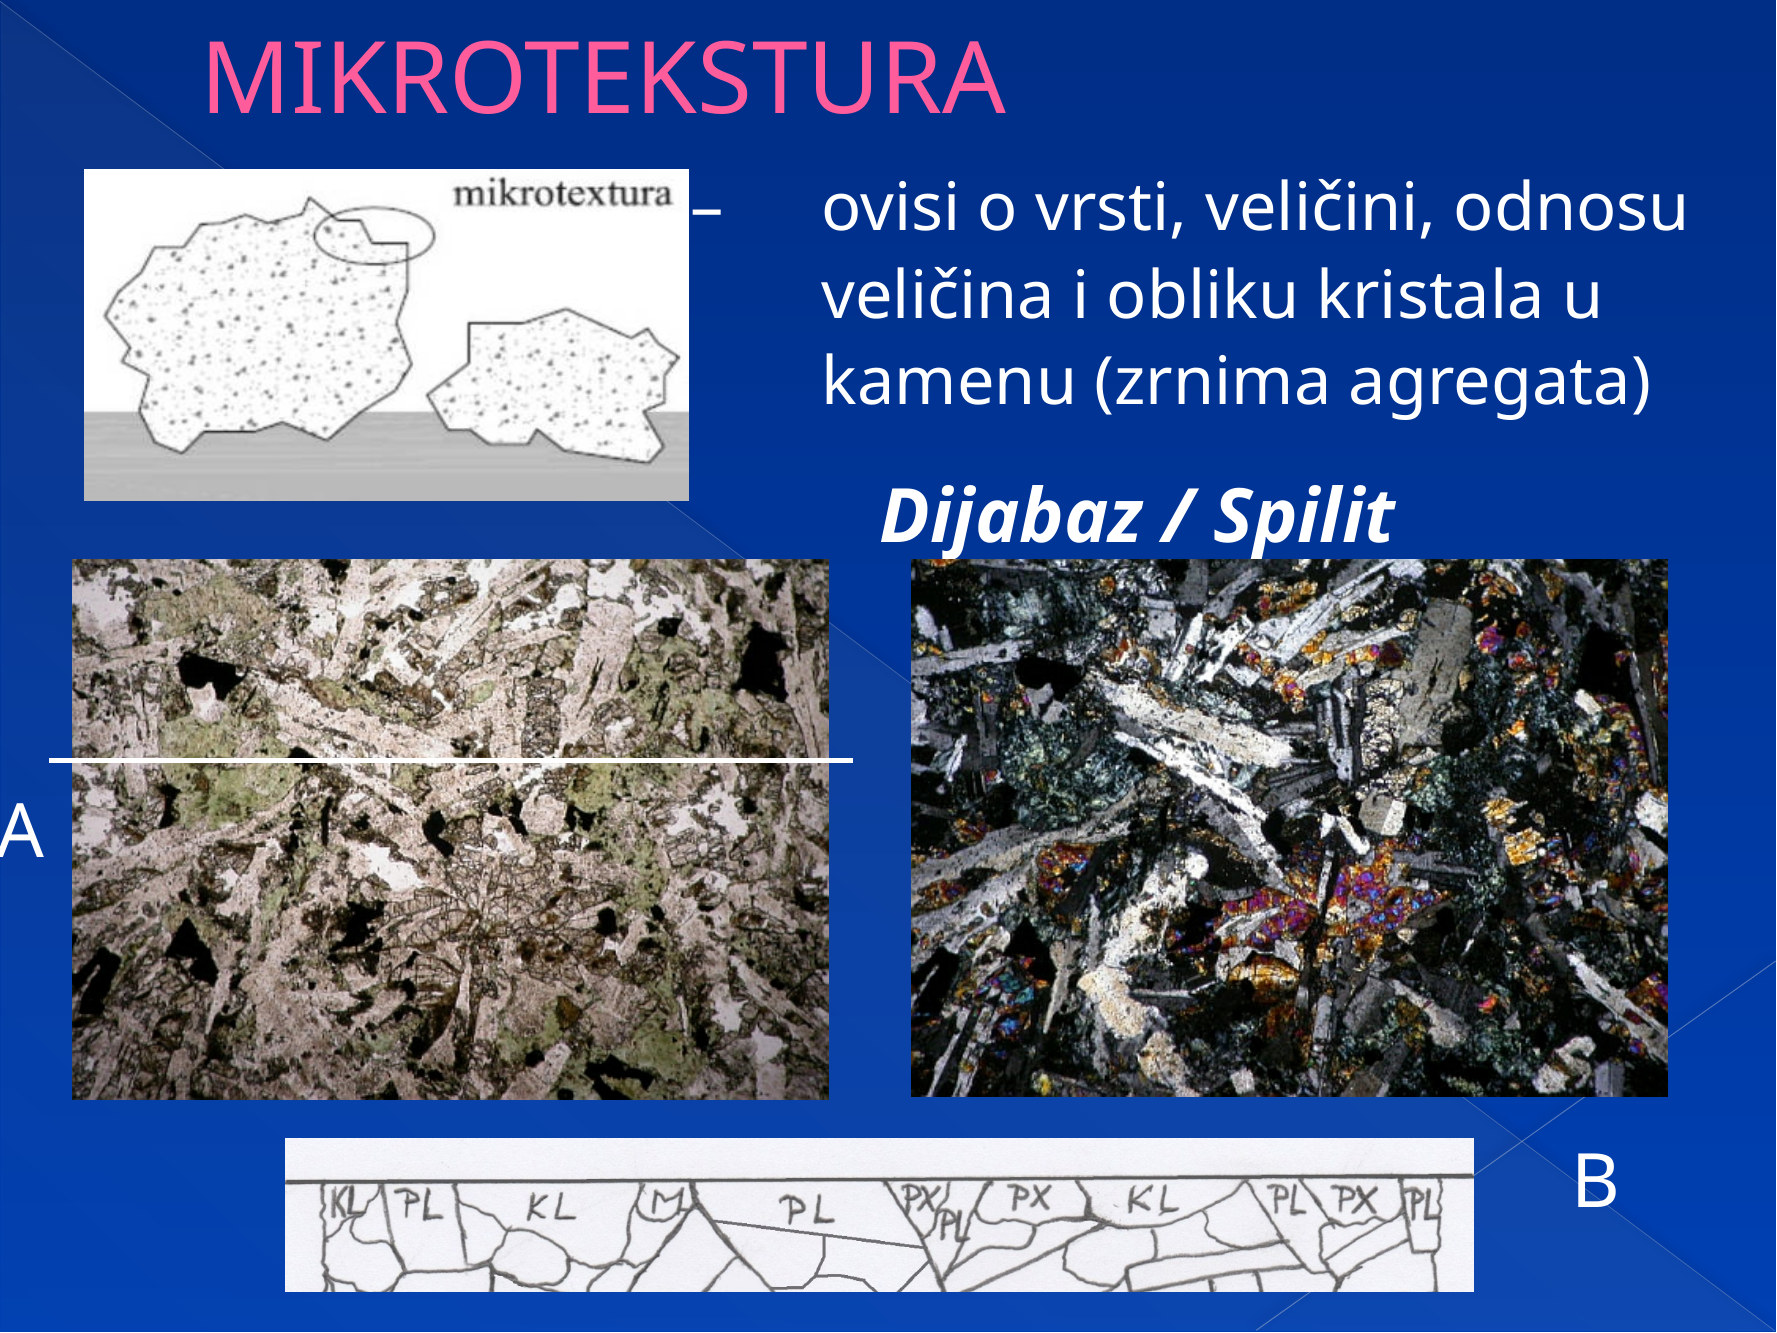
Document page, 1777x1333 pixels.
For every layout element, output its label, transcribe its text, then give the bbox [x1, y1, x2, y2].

picture [285, 1138, 1474, 1293]
list – ovisi o vrsti, veličini, odnosu veličina i obliku kristala u kamenu (zrnima agregata) Dijabaz / Spilit A B A B [0, 146, 1727, 1254]
picture [72, 559, 830, 760]
picture [911, 559, 1668, 1098]
title MIKROTEKSTURA [88, 0, 1688, 146]
picture [72, 761, 830, 1100]
picture [84, 169, 689, 501]
